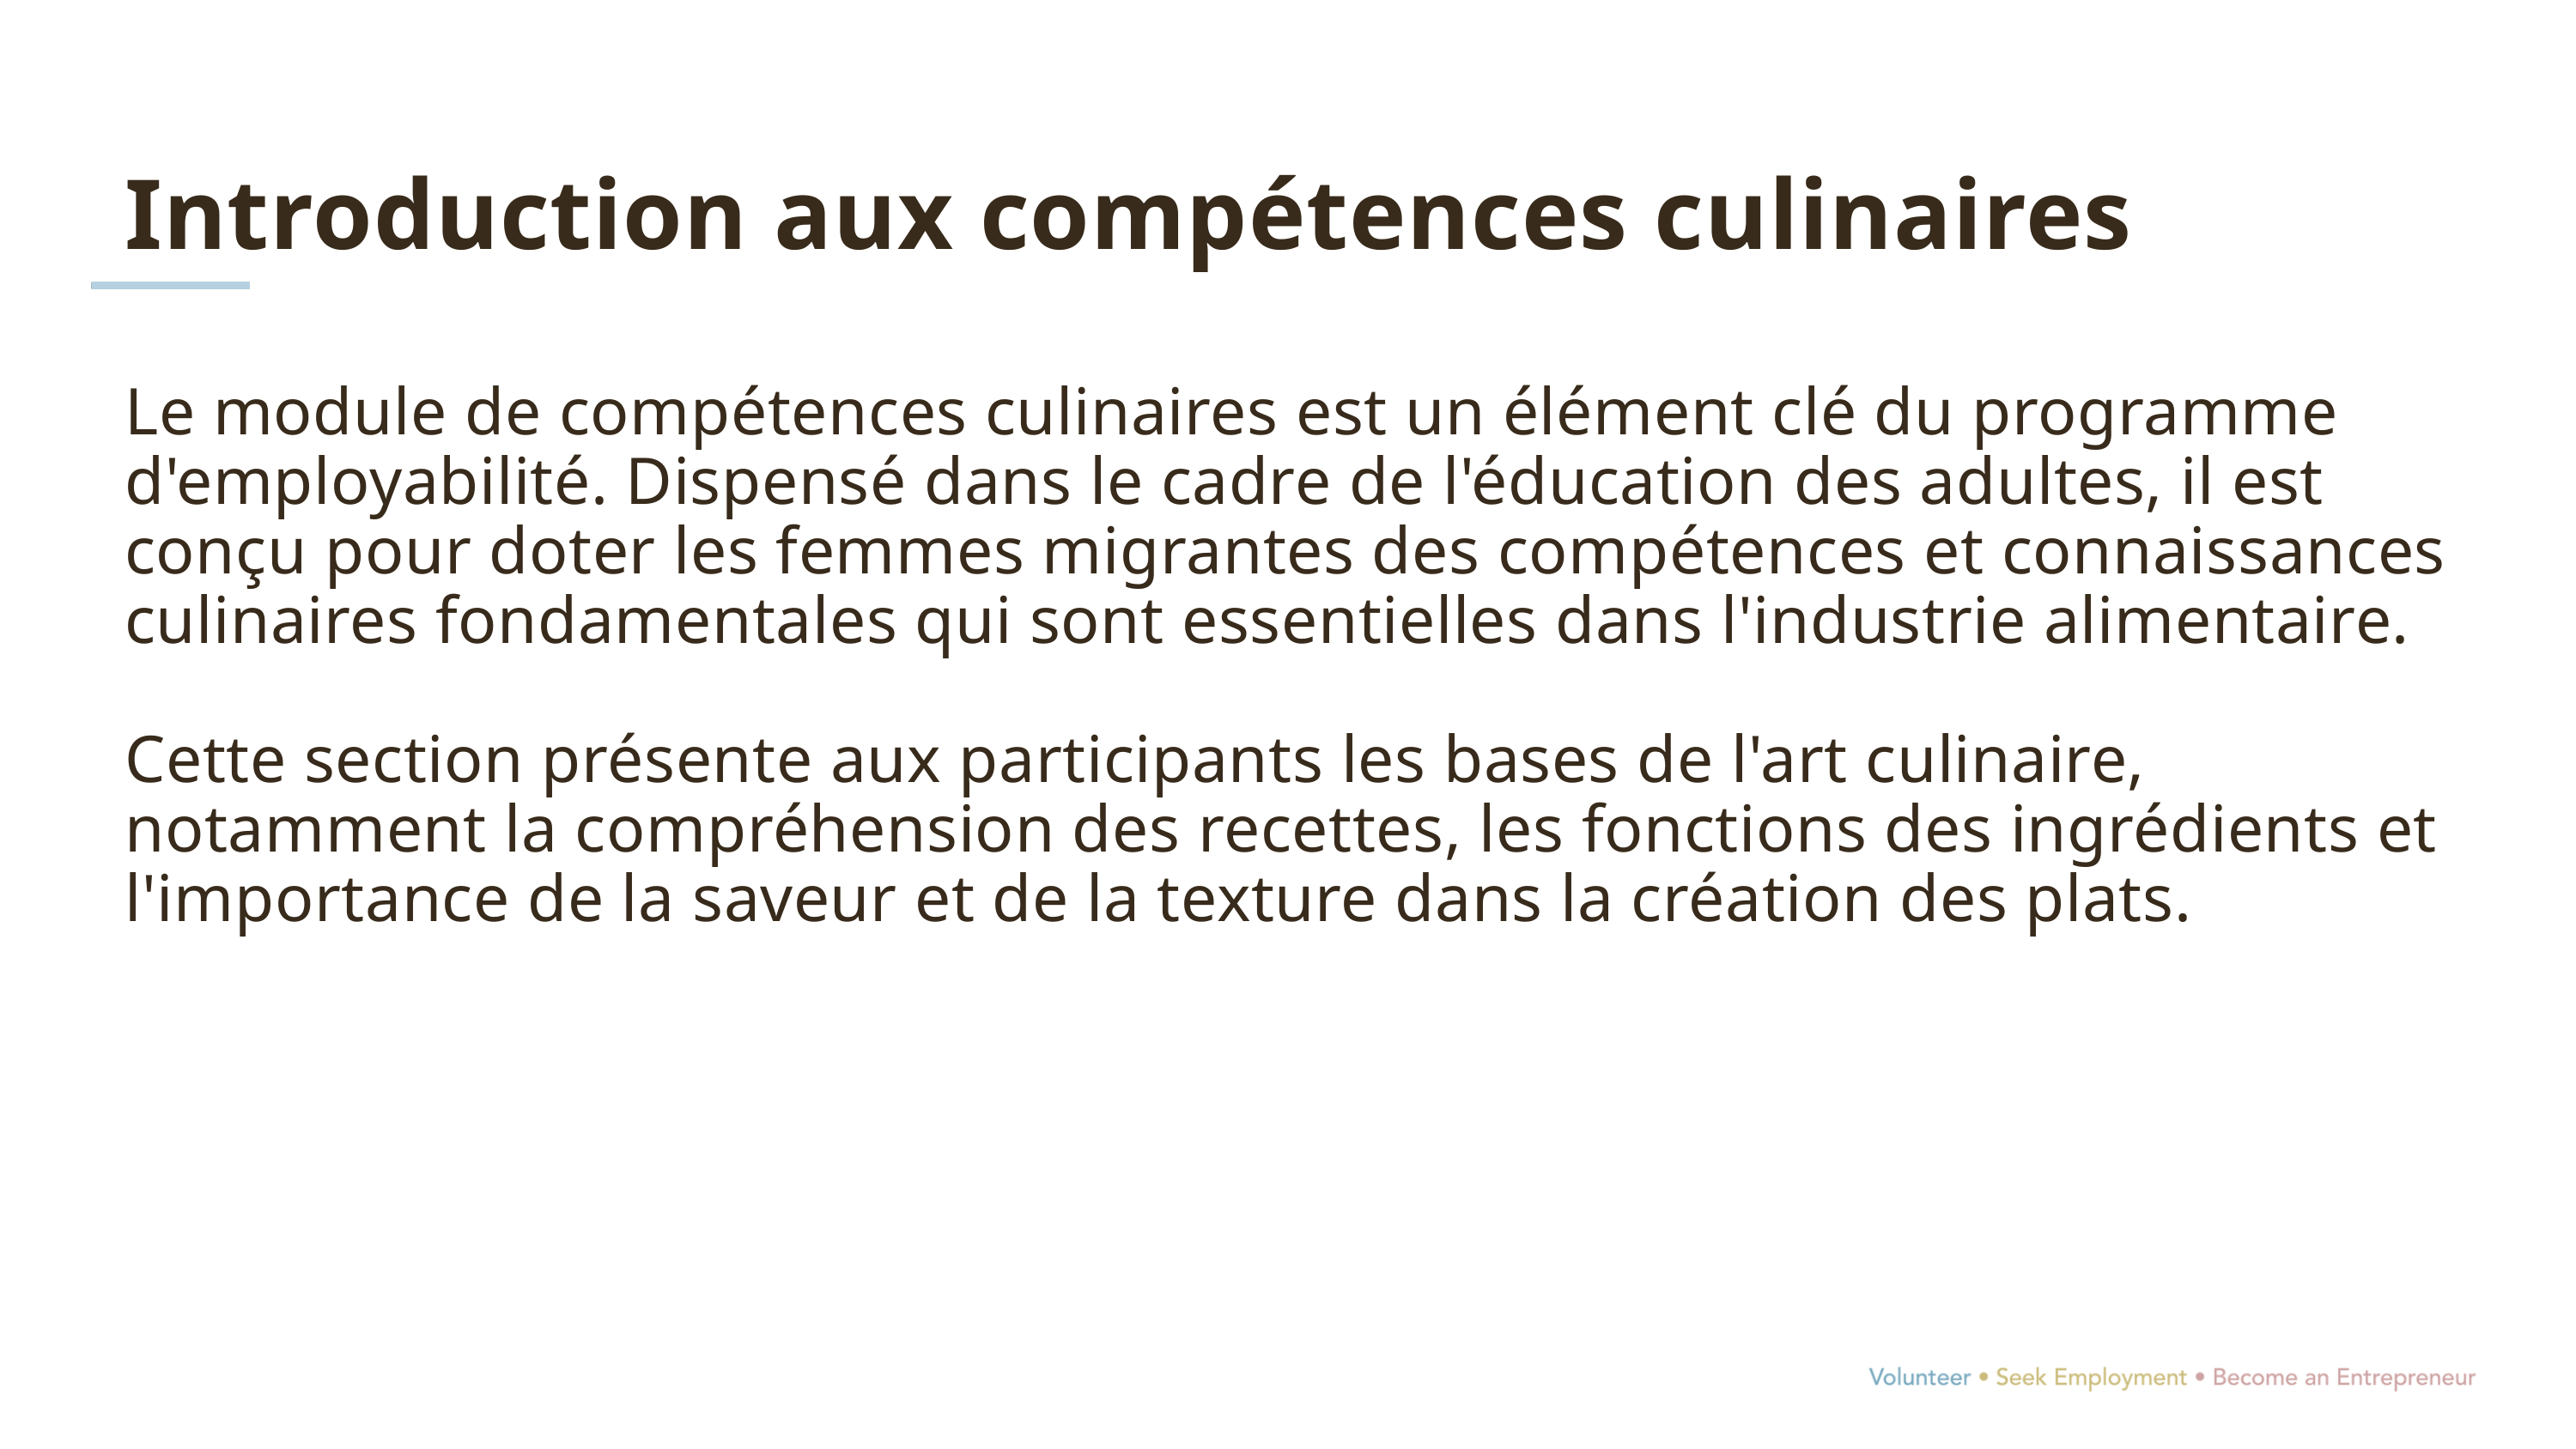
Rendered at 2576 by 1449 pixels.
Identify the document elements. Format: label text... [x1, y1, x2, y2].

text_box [1831, 1347, 2543, 1421]
text_box Introduction aux compétences culinaires [125, 174, 2470, 362]
text_box Le module de compétences culinaires est un élément clé du programme d'employabilité. Dispensé dans le cadre de l'éducation des adultes, il est conçu pour doter les femmes migrantes des compétences et connaissances culinaires fondamentales qui sont essentielles dans l'industrie alimentaire. Cette section présente aux participants les bases de l'art culinaire, notamment la compréhension des recettes, les fonctions des ingrédients et l'importance de la saveur et de la texture dans la création des plats. [125, 378, 2470, 1004]
text_box [85, 282, 256, 289]
